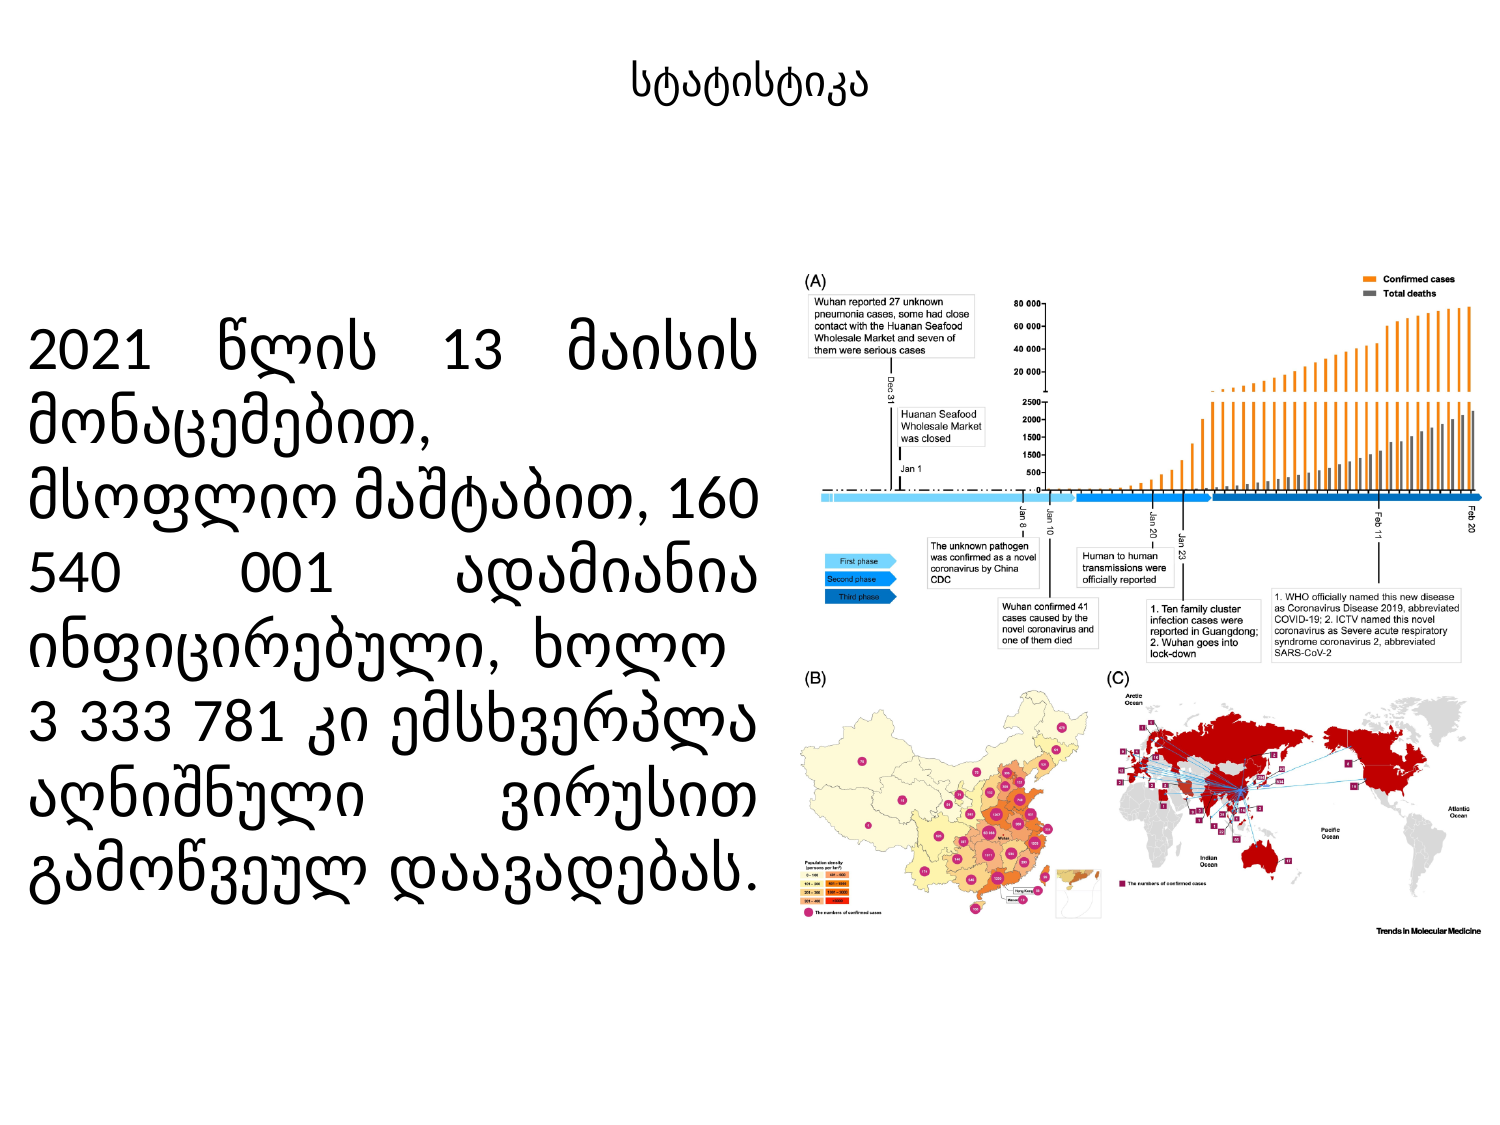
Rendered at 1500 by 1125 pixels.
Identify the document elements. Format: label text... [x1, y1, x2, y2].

picture [799, 274, 1482, 935]
list 2021 წლის 13 მაისის მონაცემებით, მსოფლიო მაშტაბით, 160 540 001 ადამიანია ინფიცირებული, ხოლო 3 333 781 კი ემსხვერპლა აღნიშნული ვირუსით გამოწვეულ დაავადებას. [12, 299, 775, 930]
title სტატისტიკა [75, 45, 1425, 113]
